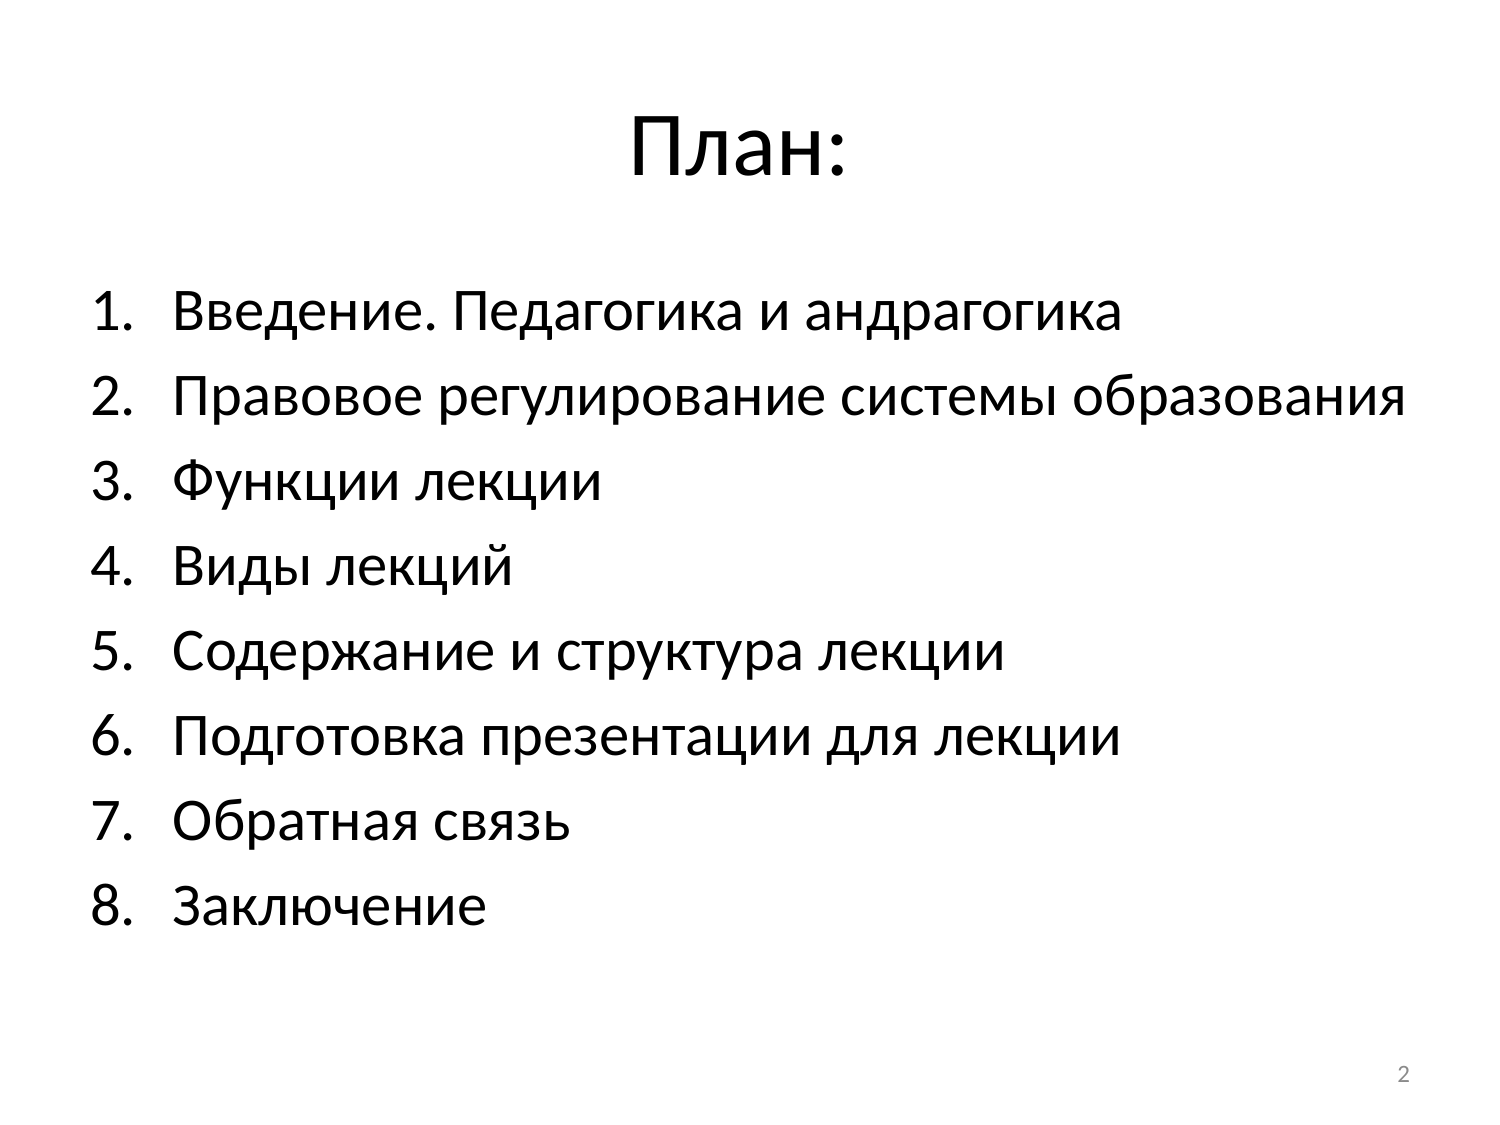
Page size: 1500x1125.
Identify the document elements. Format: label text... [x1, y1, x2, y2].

list Введение. Педагогика и андрагогика Правовое регулирование системы образования Функции лекции Виды лекций Содержание и структура лекции Подготовка презентации для лекции Обратная связь Заключение [75, 262, 1425, 1005]
title План: [75, 45, 1425, 233]
slide_number 2 [1074, 1042, 1425, 1103]
